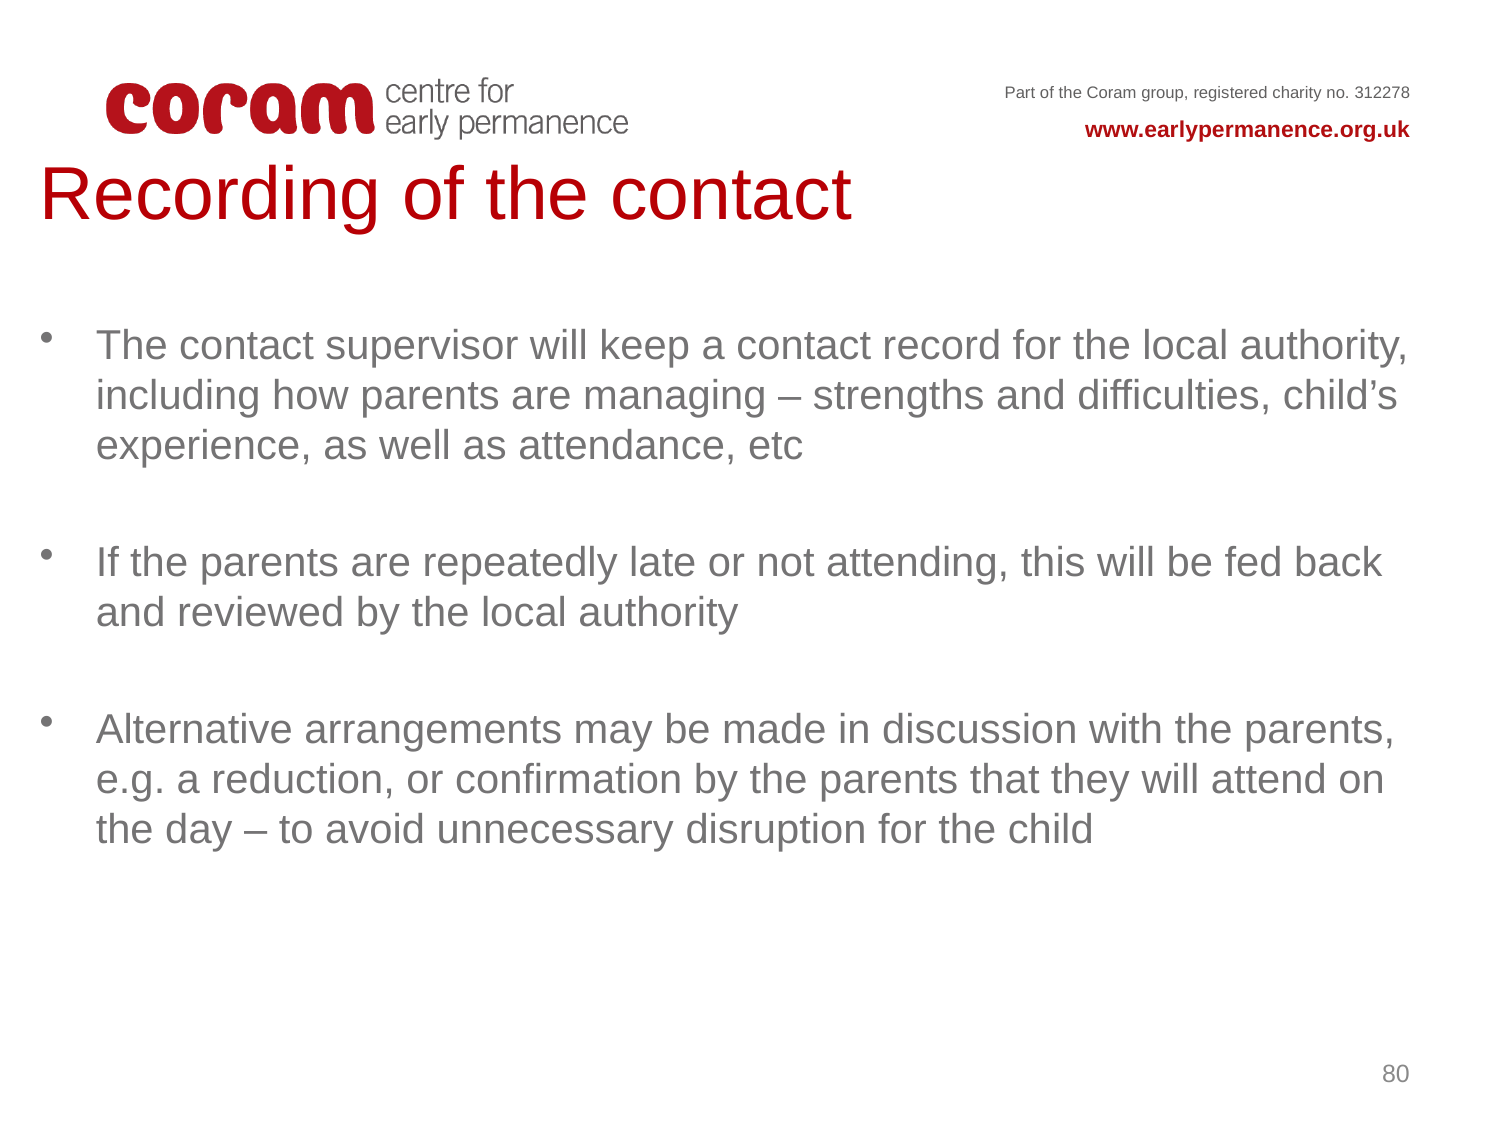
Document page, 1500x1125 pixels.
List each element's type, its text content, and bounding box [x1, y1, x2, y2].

picture [101, 73, 634, 137]
text_box Recording of the contact The contact supervisor will keep a contact record for the local authority, including how parents are managing – strengths and difficulties, child’s experience, as well as attendance, etc If the parents are repeatedly late or not attending, this will be fed back and reviewed by the local authority Alternative arrangements may be made in discussion with the parents, e.g. a reduction, or confirmation by the parents that they will attend on the day – to avoid unnecessary disruption for the child [24, 137, 1456, 1024]
slide_number 80 [1250, 1042, 1425, 1103]
